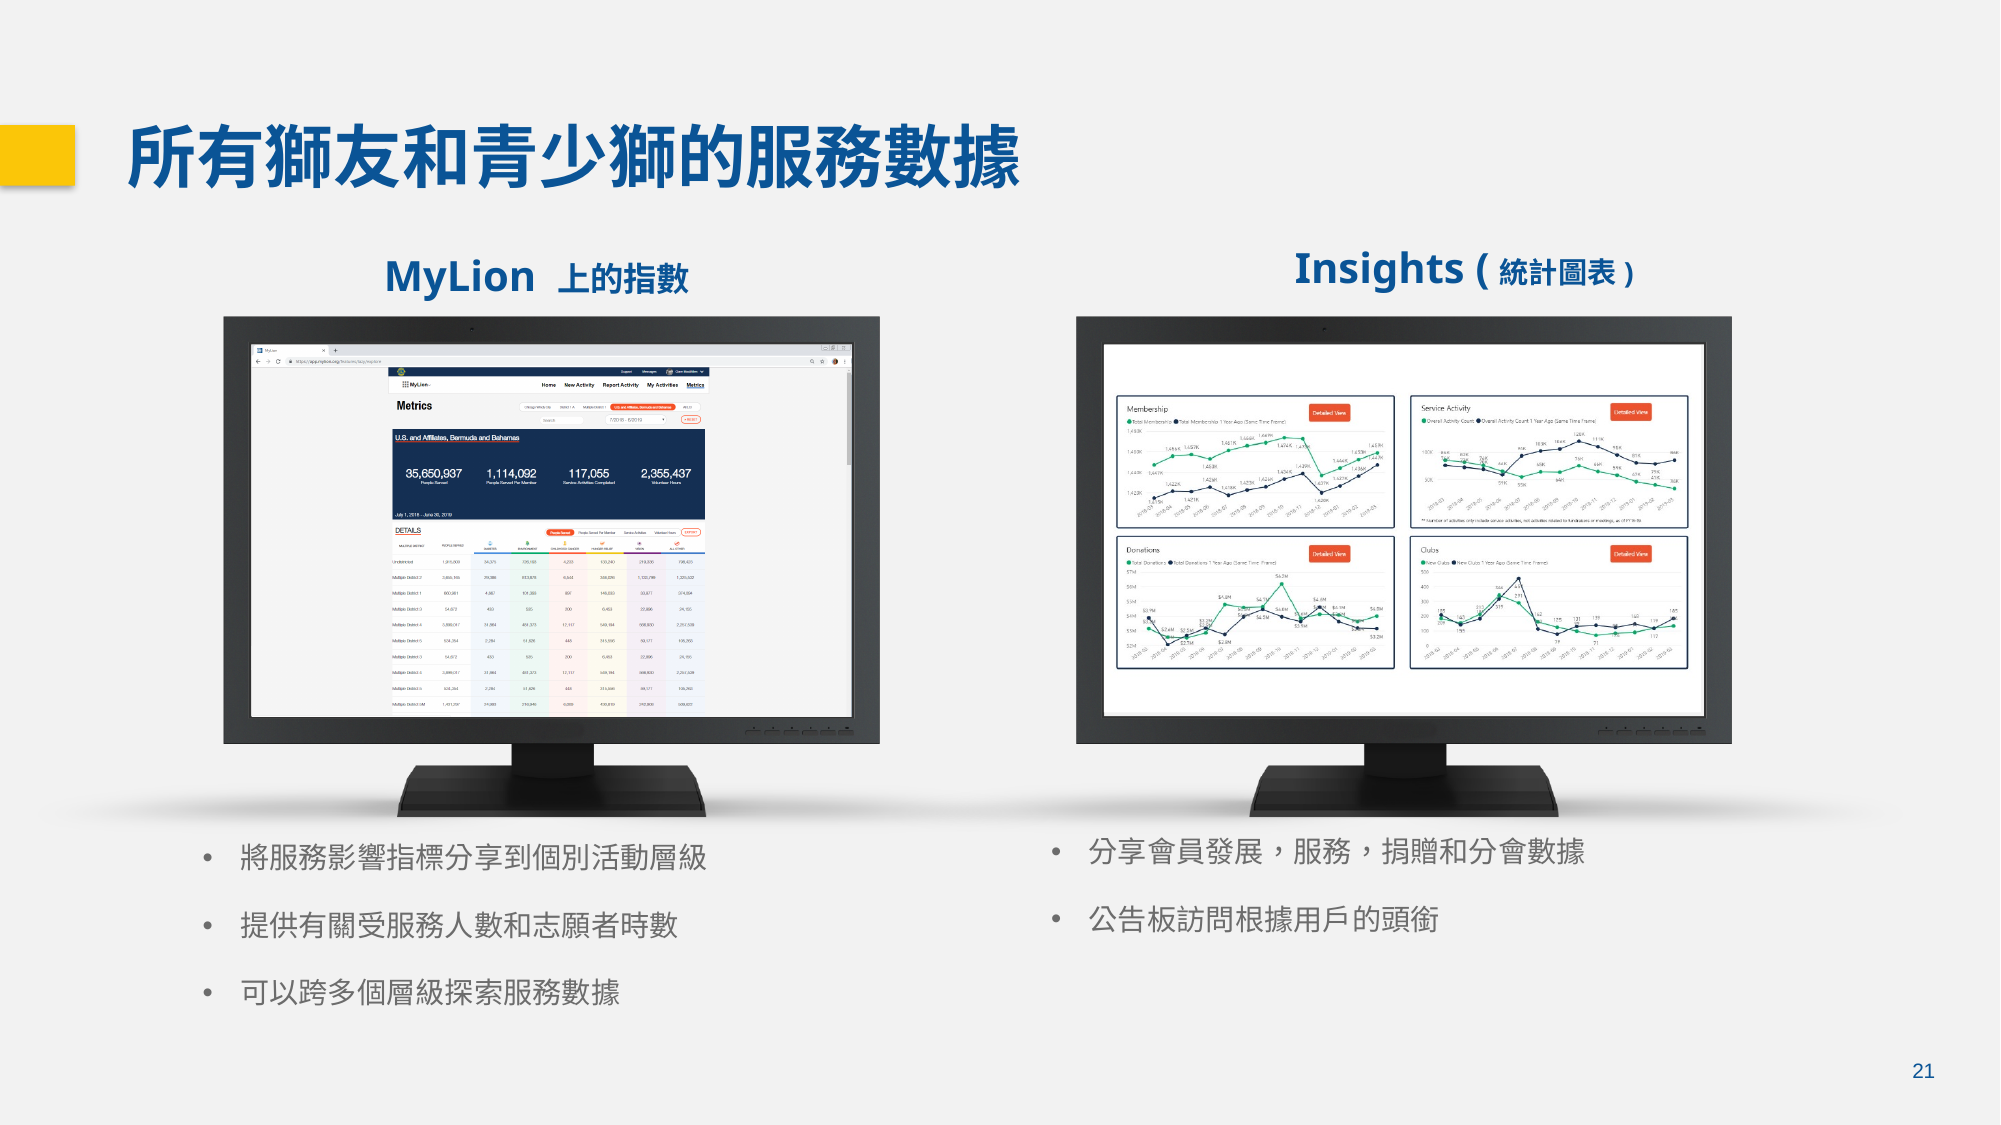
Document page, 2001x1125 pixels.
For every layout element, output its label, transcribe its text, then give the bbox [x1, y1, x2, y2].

picture [3, 284, 1952, 872]
text_box 分享會員發展，服務，捐贈和分會數據 公告板訪問根據用戶的頭銜 [1036, 880, 1900, 1081]
text_box MyLion 上的指數 [369, 237, 780, 282]
text_box 將服務影響指標分享到個別活動層級 提供有關受服務人數和志願者時數 可以跨多個層級探索服務數據 [187, 880, 962, 1050]
text_box Insights (統計圖表) [1280, 230, 1650, 282]
list 所有獅友和青少獅的服務數據 [112, 118, 1296, 192]
